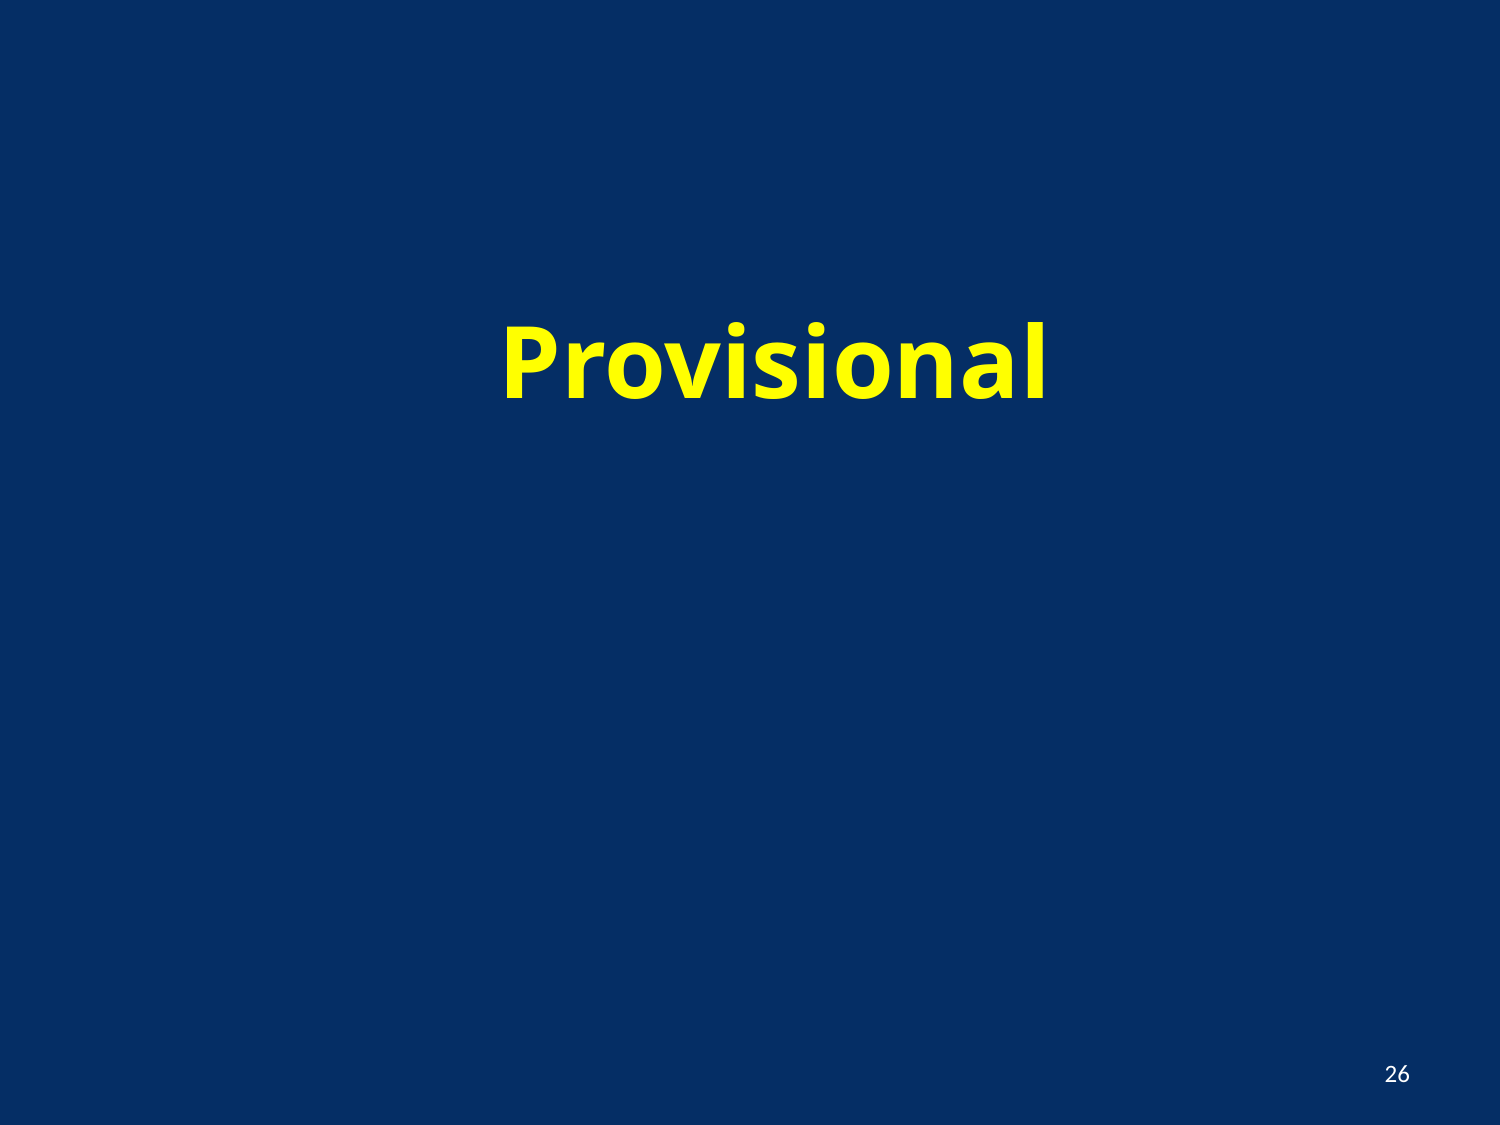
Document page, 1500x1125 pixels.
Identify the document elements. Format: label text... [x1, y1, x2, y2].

title Provisional [99, 324, 1450, 513]
slide_number 26 [1074, 1042, 1425, 1103]
